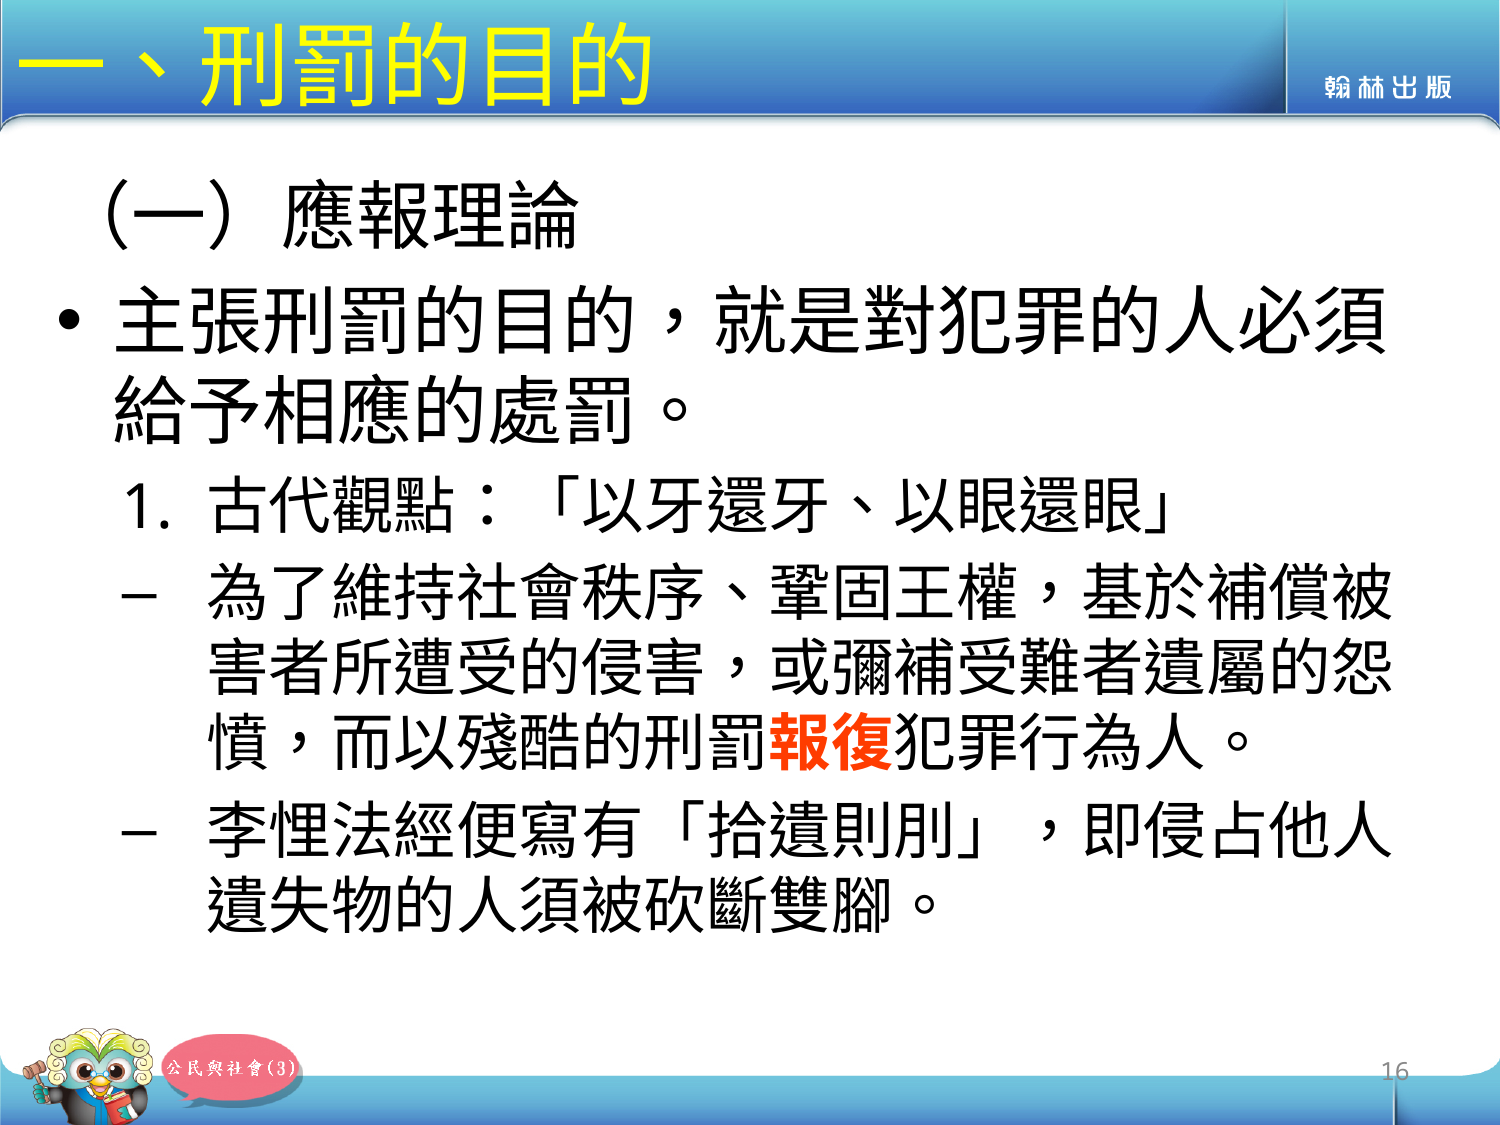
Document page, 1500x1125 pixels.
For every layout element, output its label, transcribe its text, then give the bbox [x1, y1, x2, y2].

picture [0, 0, 1500, 1125]
title 一、刑罰的目的 [0, 0, 1350, 126]
list （一）應報理論 主張刑罰的目的，就是對犯罪的人必須給予相應的處罰。 古代觀點：「以牙還牙、以眼還眼」 為了維持社會秩序、鞏固王權，基於補償被害者所遭受的侵害，或彌補受難者遺屬的怨憤，而以殘酷的刑罰報復犯罪行為人。 李悝法經便寫有「拾遺則刖」，即侵占他人遺失物的人須被砍斷雙腳。 [41, 160, 1412, 965]
slide_number 16 [1074, 1042, 1425, 1103]
